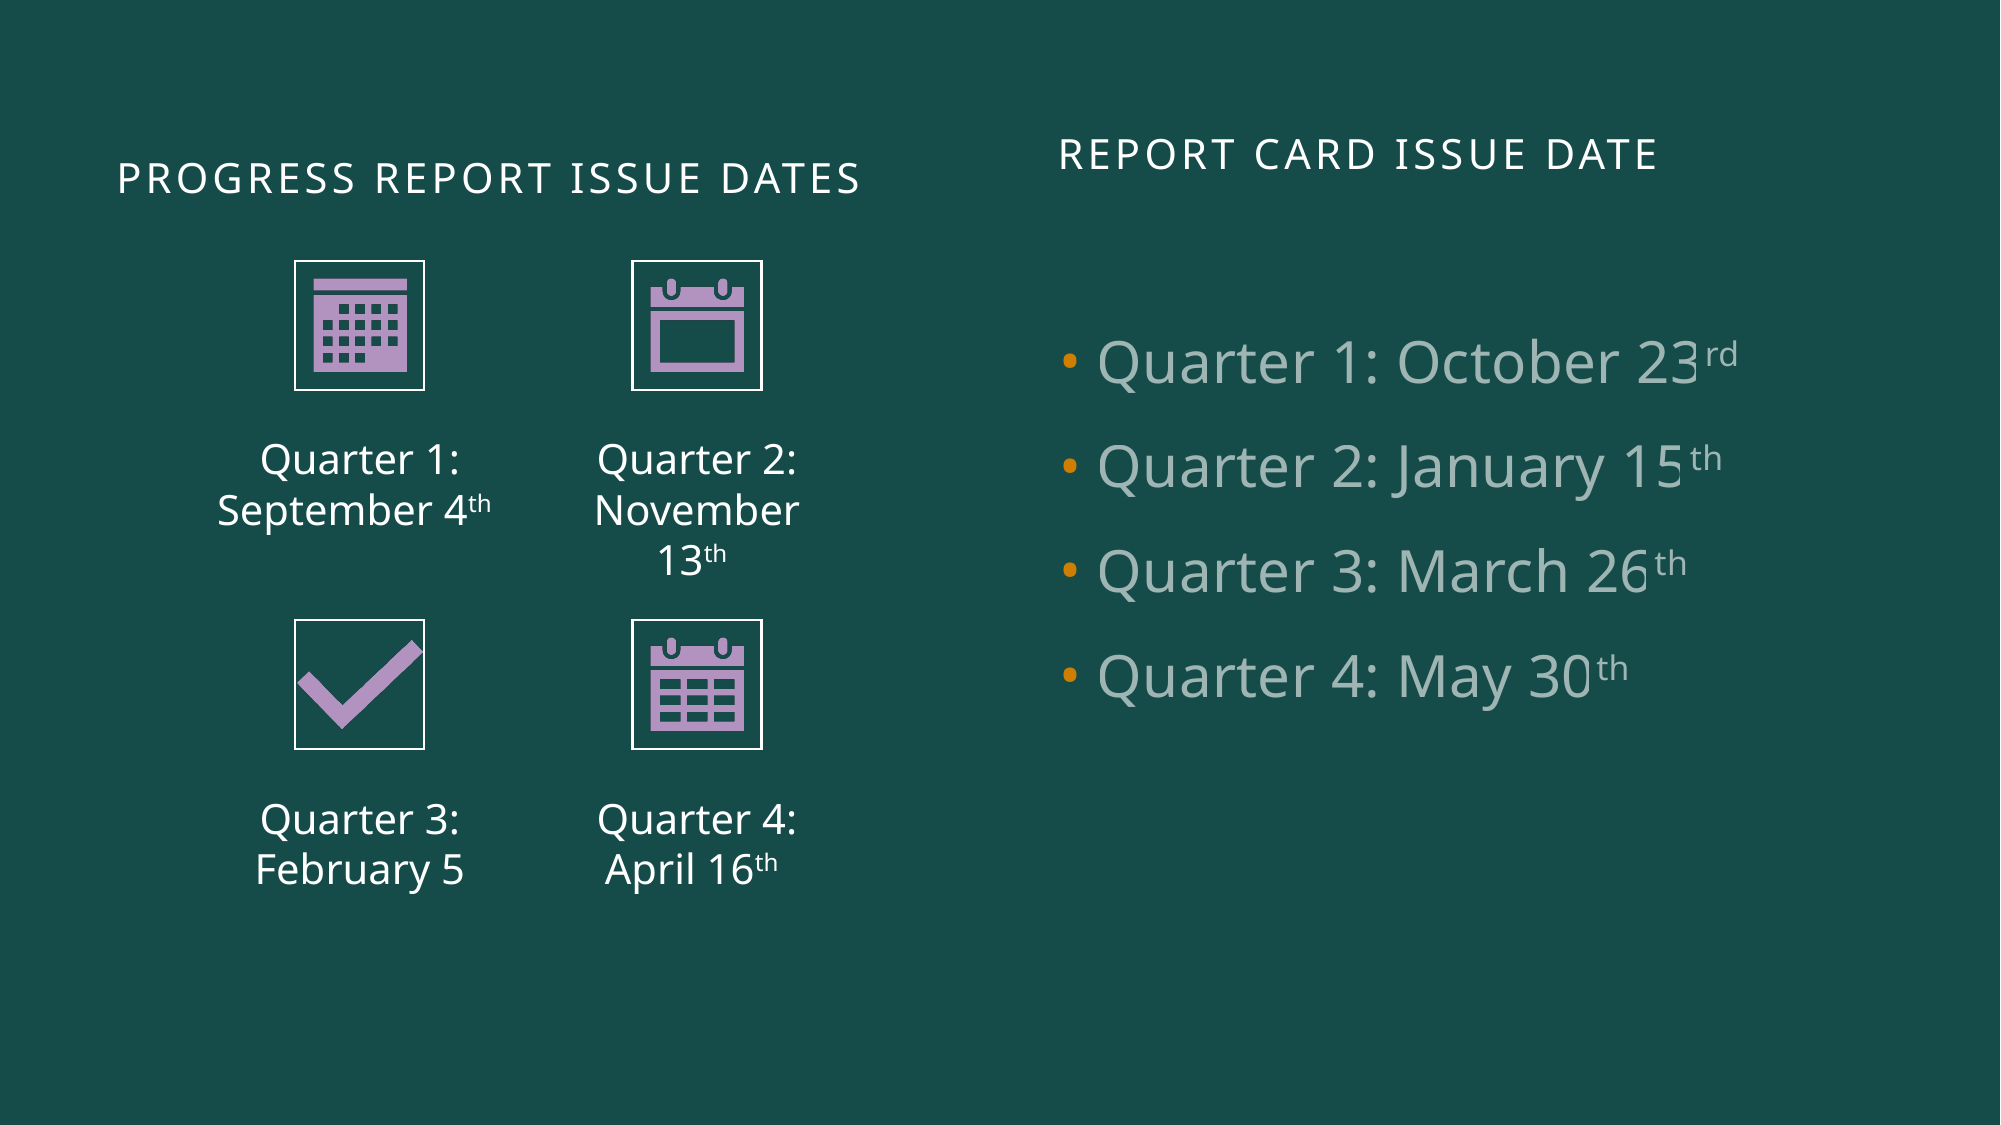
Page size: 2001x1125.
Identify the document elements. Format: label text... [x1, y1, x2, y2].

list Report card issue date [1057, 84, 1881, 178]
list Quarter 1: October 23rd Quarter 2: January 15th Quarter 3: March 26th Quarter 4: May 30th [1059, 220, 1881, 948]
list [118, 220, 939, 948]
list Progress Report issue dates [116, 108, 939, 202]
